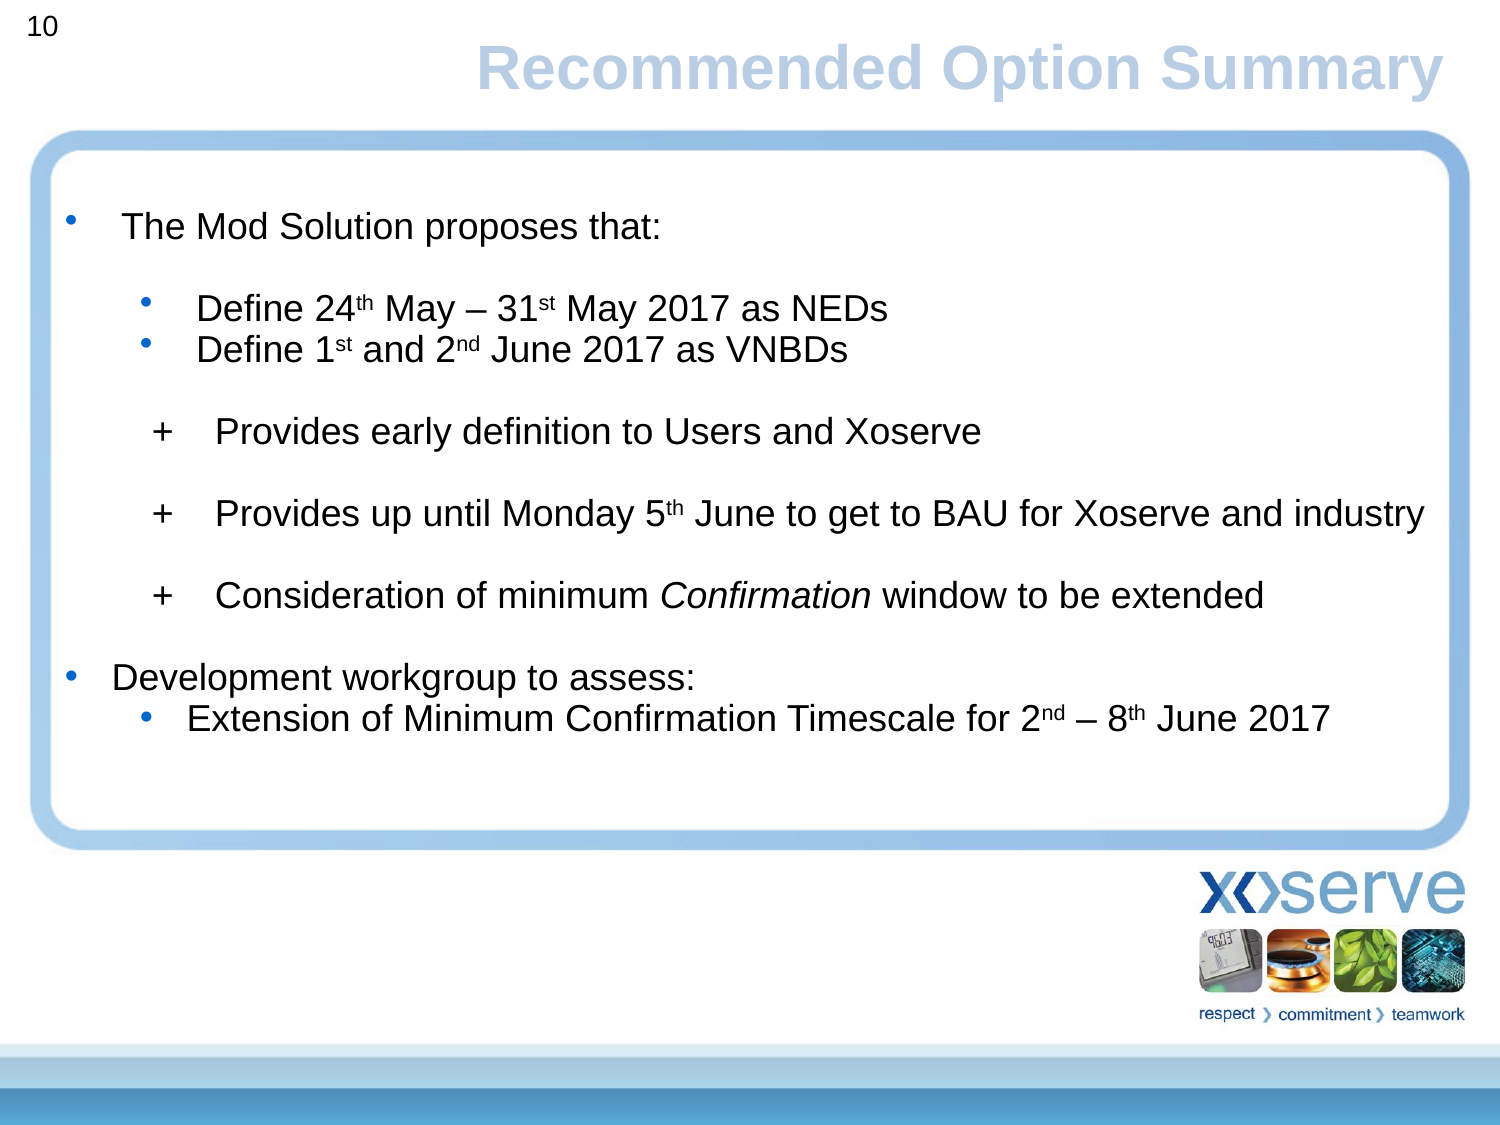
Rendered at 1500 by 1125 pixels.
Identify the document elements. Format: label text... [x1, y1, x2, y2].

picture [0, 862, 1500, 1125]
picture [0, 101, 1494, 859]
text_box The Mod Solution proposes that: Define 24th May – 31st May 2017 as NEDs Define 1st and 2nd June 2017 as VNBDs + Provides early definition to Users and Xoserve + Provides up until Monday 5th June to get to BAU for Xoserve and industry + Consideration of minimum Confirmation window to be extended Development workgroup to assess: Extension of Minimum Confirmation Timescale for 2nd – 8th June 2017 [64, 160, 1447, 787]
text_box Recommended Option Summary [0, 20, 1461, 126]
slide_number 10 [0, 0, 74, 79]
